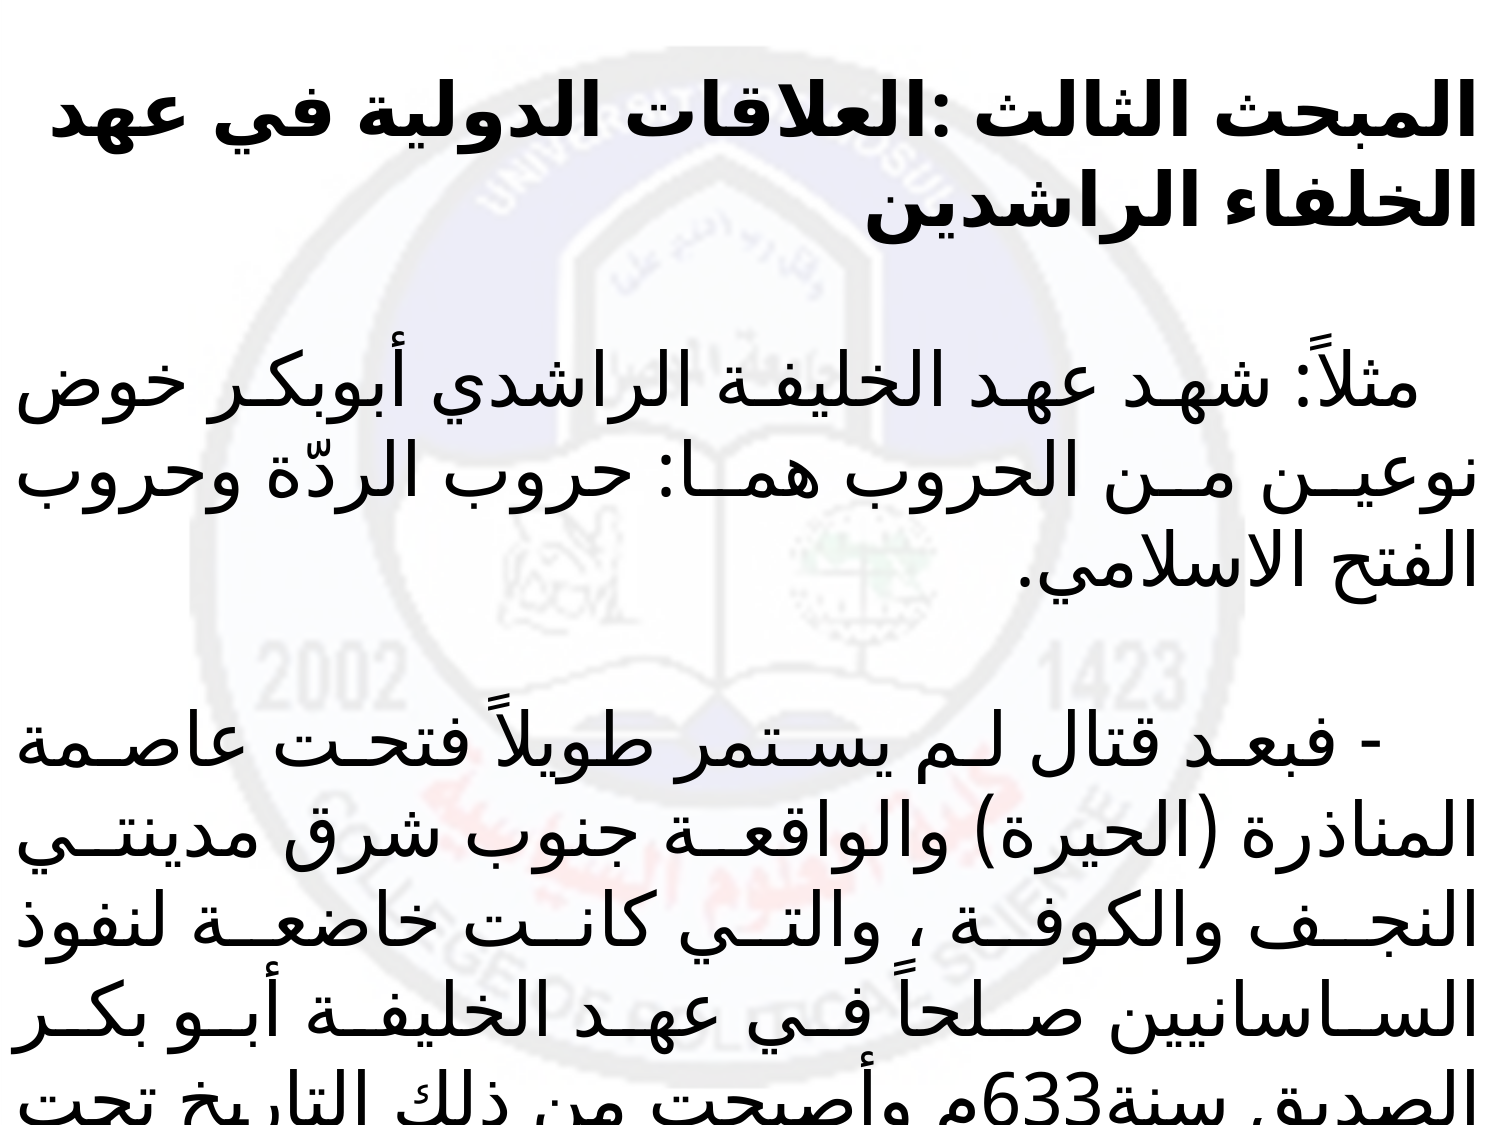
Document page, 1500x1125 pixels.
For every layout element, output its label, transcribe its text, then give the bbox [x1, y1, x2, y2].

text_box المبحث الثالث :العلاقات الدولية في عهد الخلفاء الراشدين مثلاً: شهد عهد الخليفة الراشدي أبوبكر خوض نوعين من الحروب هما: حروب الردّة وحروب الفتح الاسلامي. - فبعد قتال لم يستمر طويلاً فتحت عاصمة المناذرة (الحيرة) والواقعة جنوب شرق مدينتي النجف والكوفة ، والتي كانت خاضعة لنفوذ الساسانيين صلحاً في عهد الخليفة أبو بكر الصديق سنة633م وأصبحت من ذلك التاريخ تحت سلطة الخلافة الاسلامية. [0, 54, 1497, 1125]
